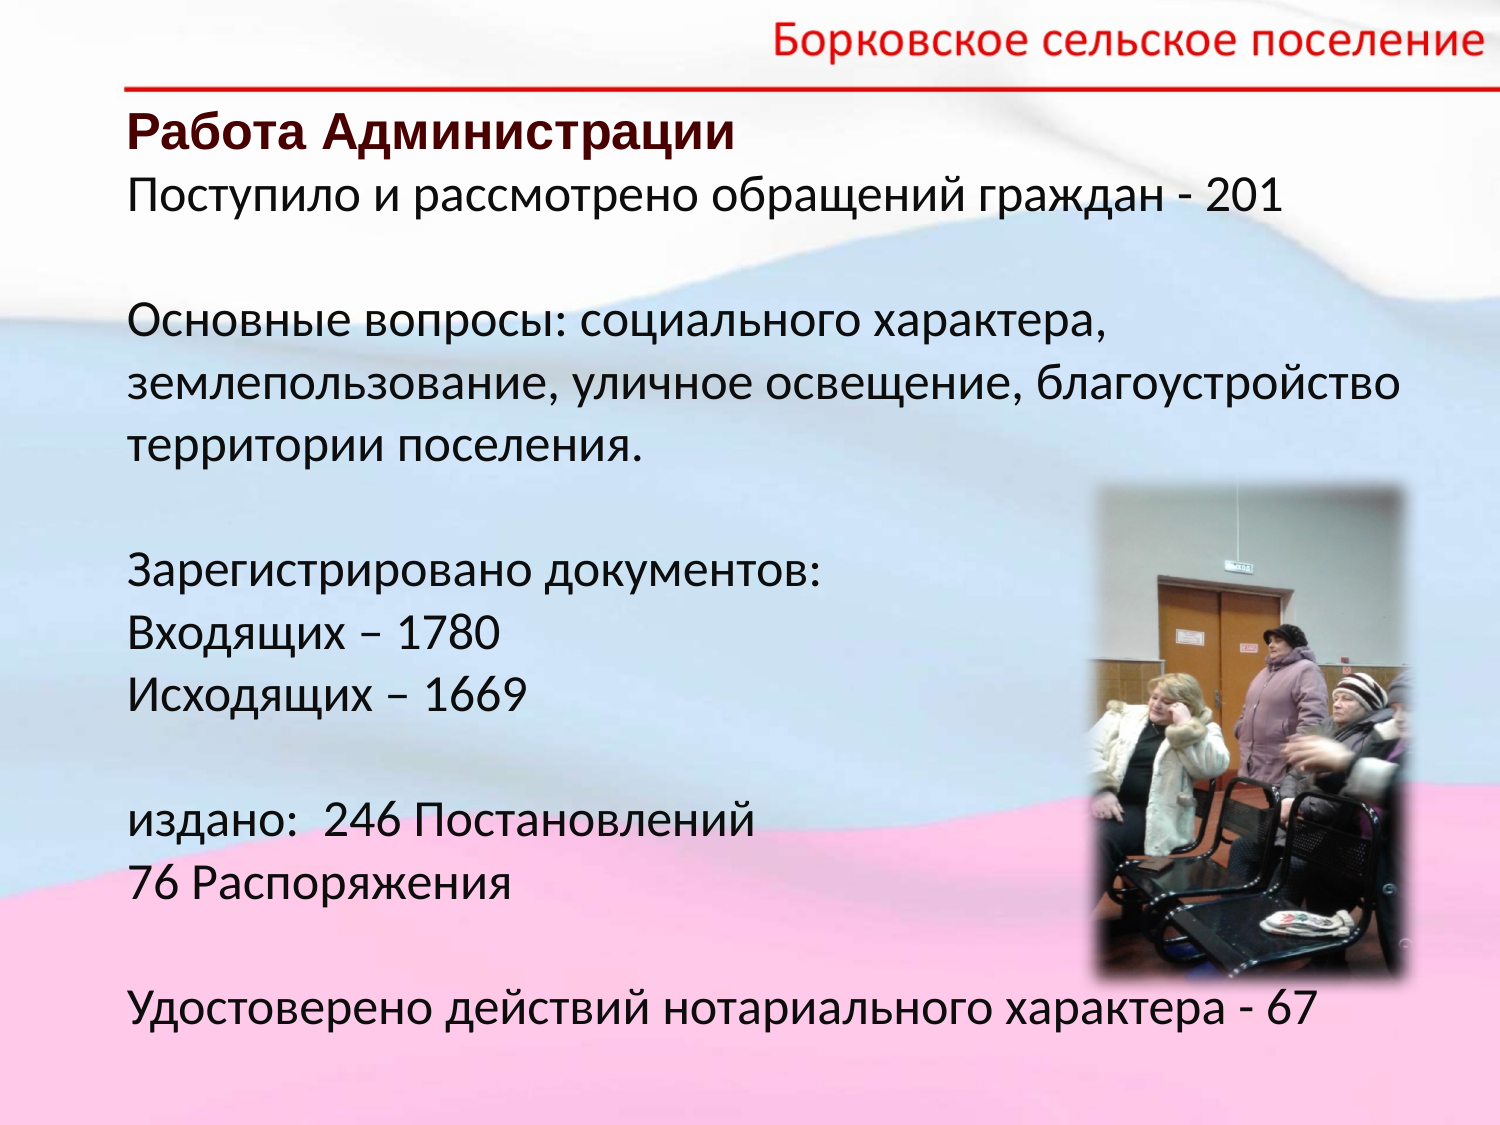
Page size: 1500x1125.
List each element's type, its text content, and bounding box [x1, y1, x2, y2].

picture [0, 0, 1500, 1125]
text_box Работа Администрации Поступило и рассмотрено обращений граждан - 201 Основные вопросы: социального характера, землепользование, уличное освещение, благоустройство территории поселения. Зарегистрировано документов: Входящих – 1780 Исходящих – 1669 издано: 246 Постановлений 76 Распоряжения Удостоверено действий нотариального характера - 67 [112, 89, 1459, 1105]
